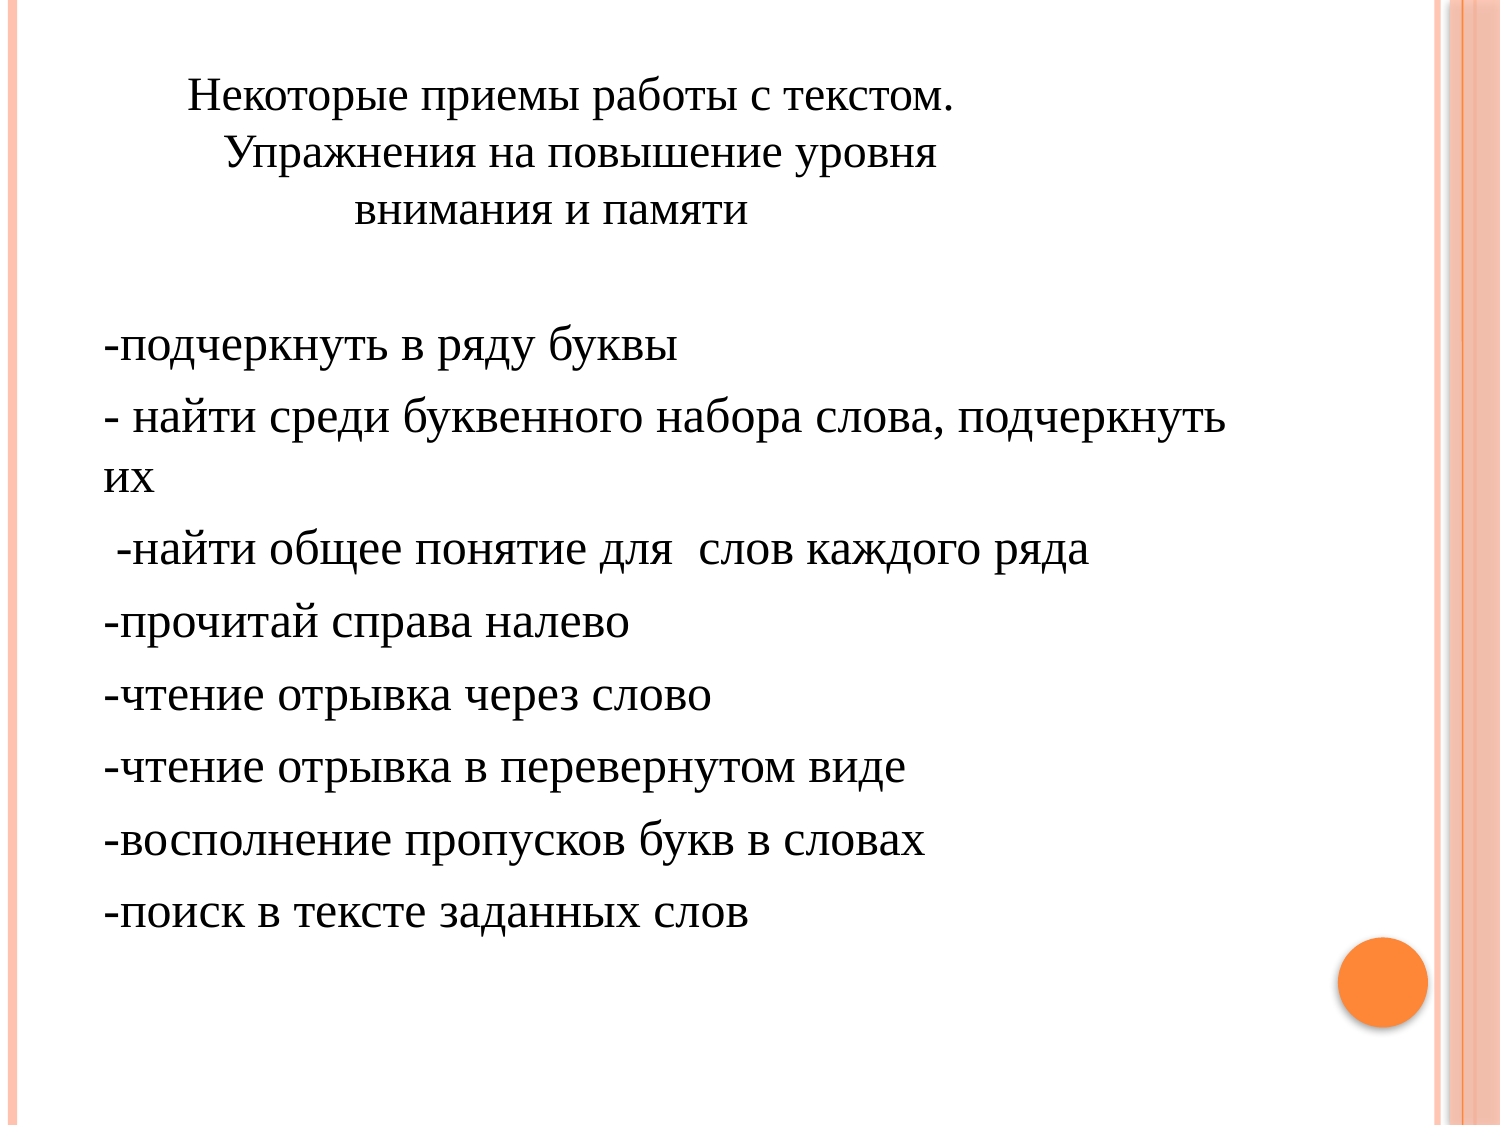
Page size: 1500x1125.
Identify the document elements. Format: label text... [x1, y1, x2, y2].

title Некоторые приемы работы с текстом. Упражнения на повышение уровня внимания и памяти [100, 54, 1326, 243]
list -подчеркнуть в ряду буквы - найти среди буквенного набора слова, подчеркнуть их -найти общее понятие для слов каждого ряда -прочитай справа налево -чтение отрывка через слово -чтение отрывка в перевернутом виде -восполнение пропусков букв в словах -поиск в тексте заданных слов [75, 302, 1300, 1062]
